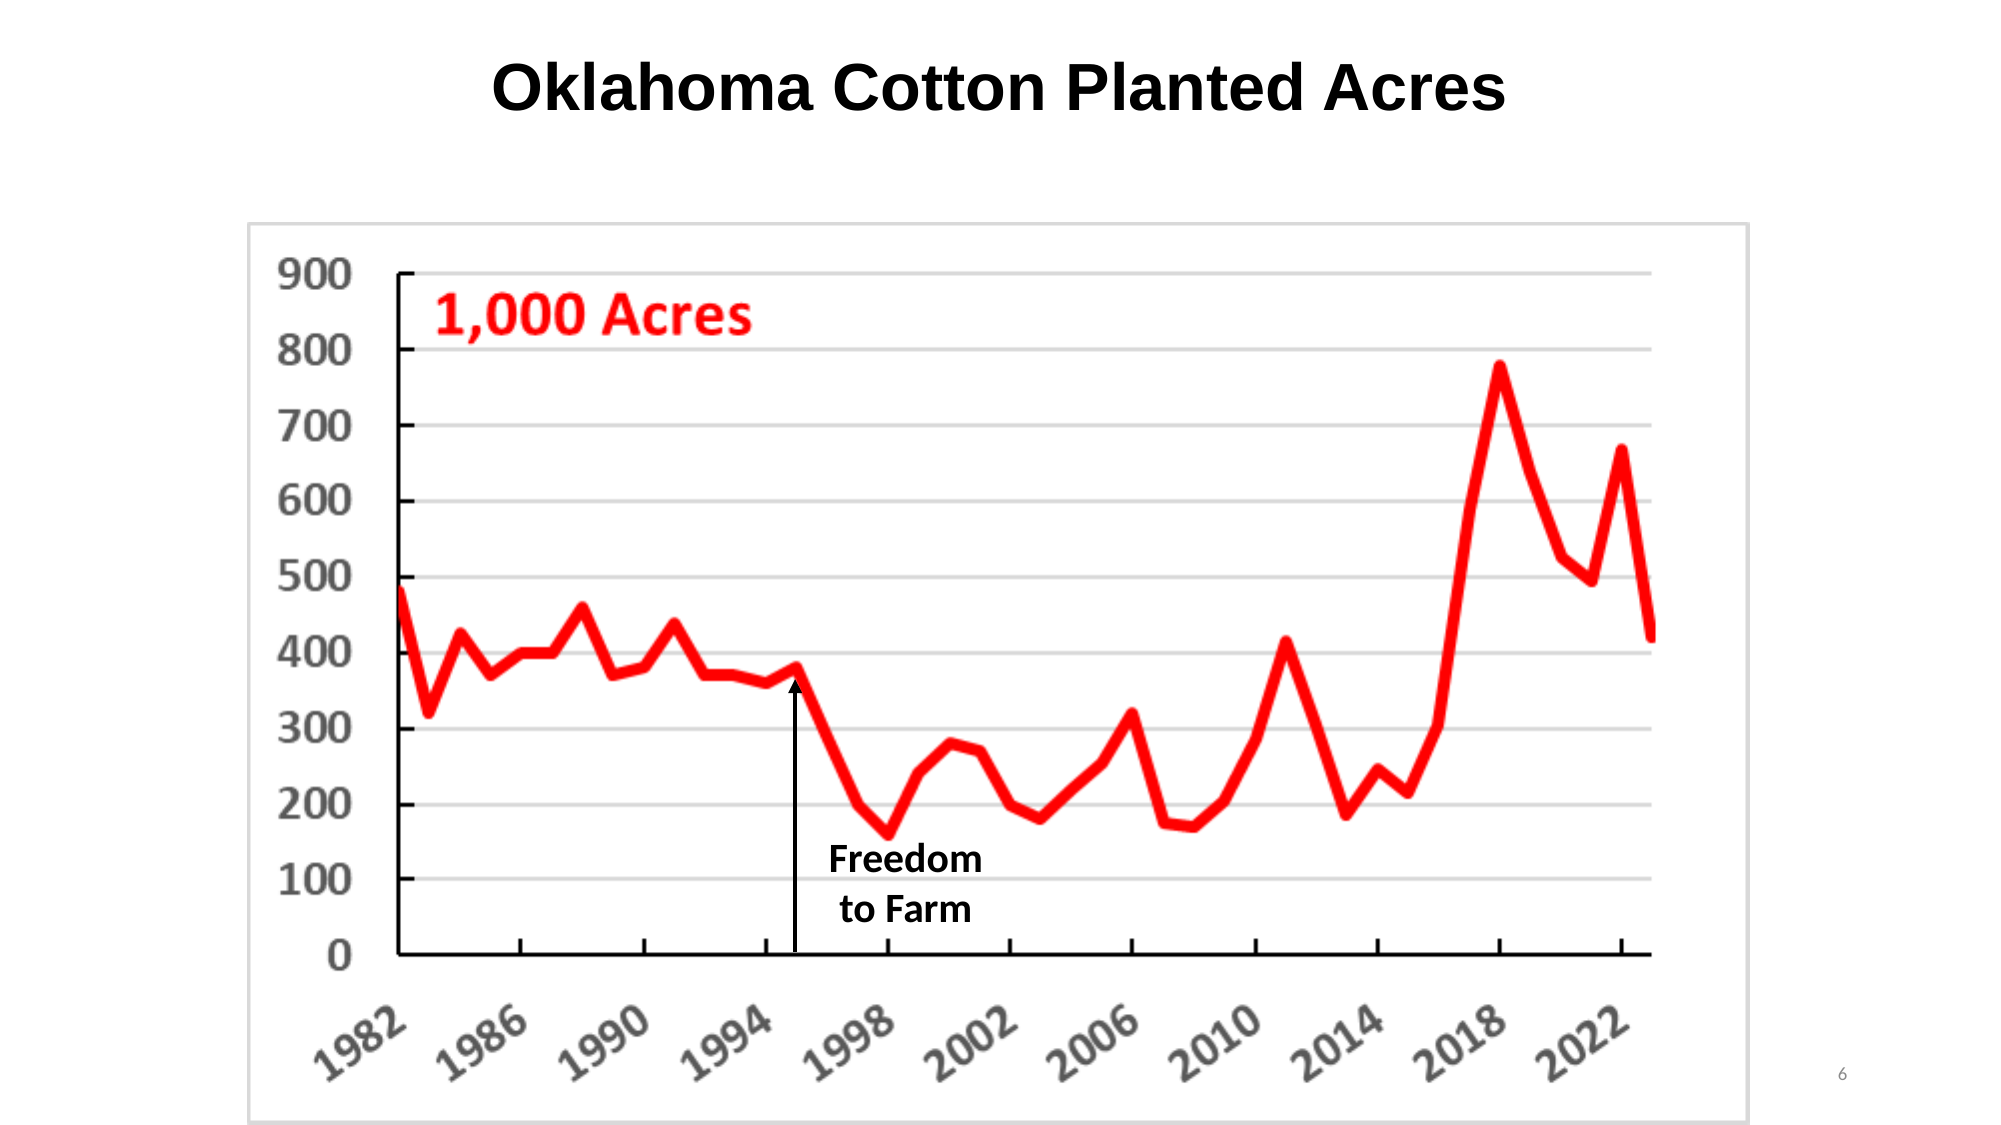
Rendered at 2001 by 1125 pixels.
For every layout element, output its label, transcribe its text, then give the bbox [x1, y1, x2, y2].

title Oklahoma Cotton Planted Acres [137, 0, 1863, 177]
picture [247, 222, 1750, 1125]
slide_number 6 [1750, 1042, 1863, 1103]
